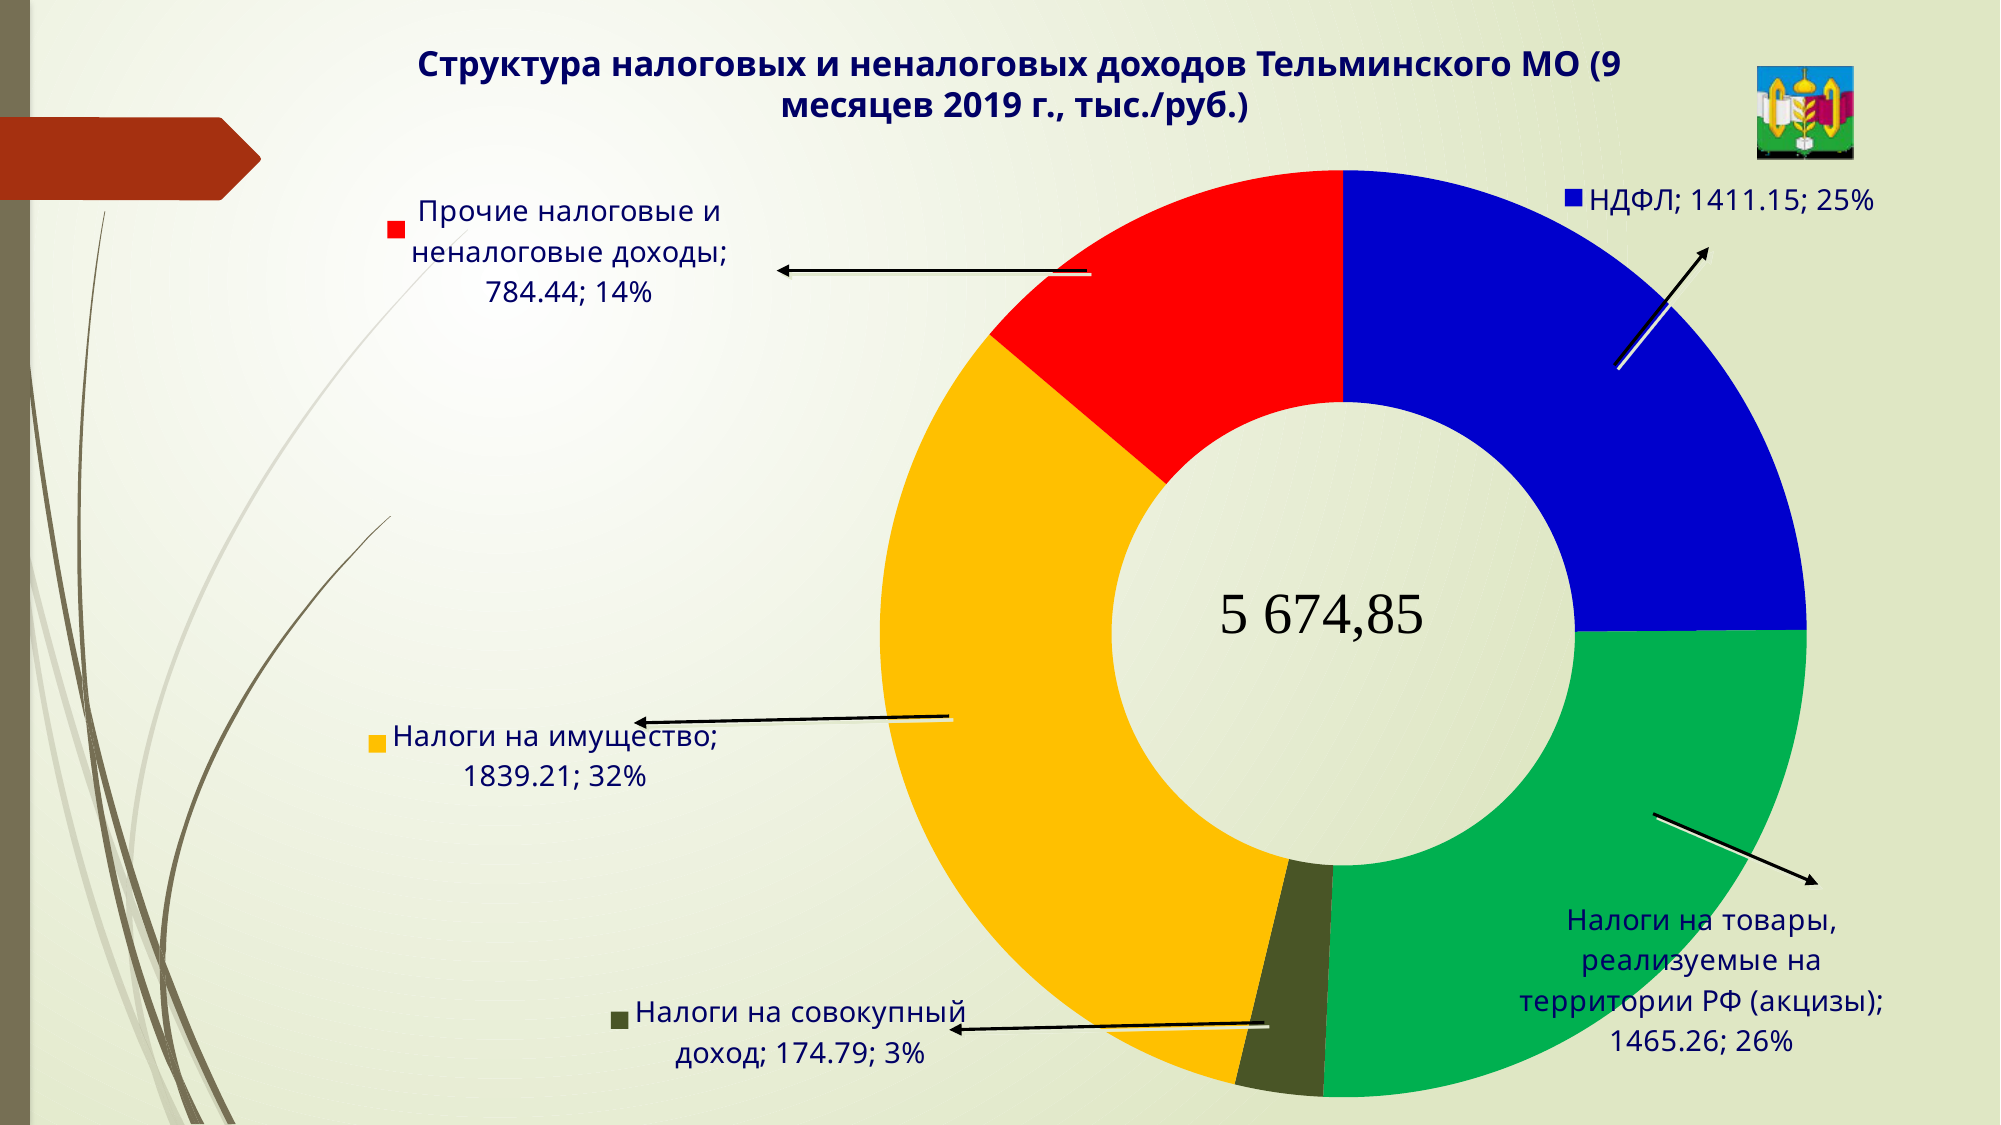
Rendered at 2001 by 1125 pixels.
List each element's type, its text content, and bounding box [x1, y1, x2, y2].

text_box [633, 715, 950, 724]
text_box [1652, 813, 1819, 885]
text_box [948, 1022, 1265, 1031]
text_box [1613, 246, 1709, 366]
title Структура налоговых и неналоговых доходов Тельминского МО (9 месяцев 2019 г., тыс./руб.) [326, 0, 1703, 133]
chart [368, 140, 1886, 1098]
picture [1757, 65, 1854, 161]
